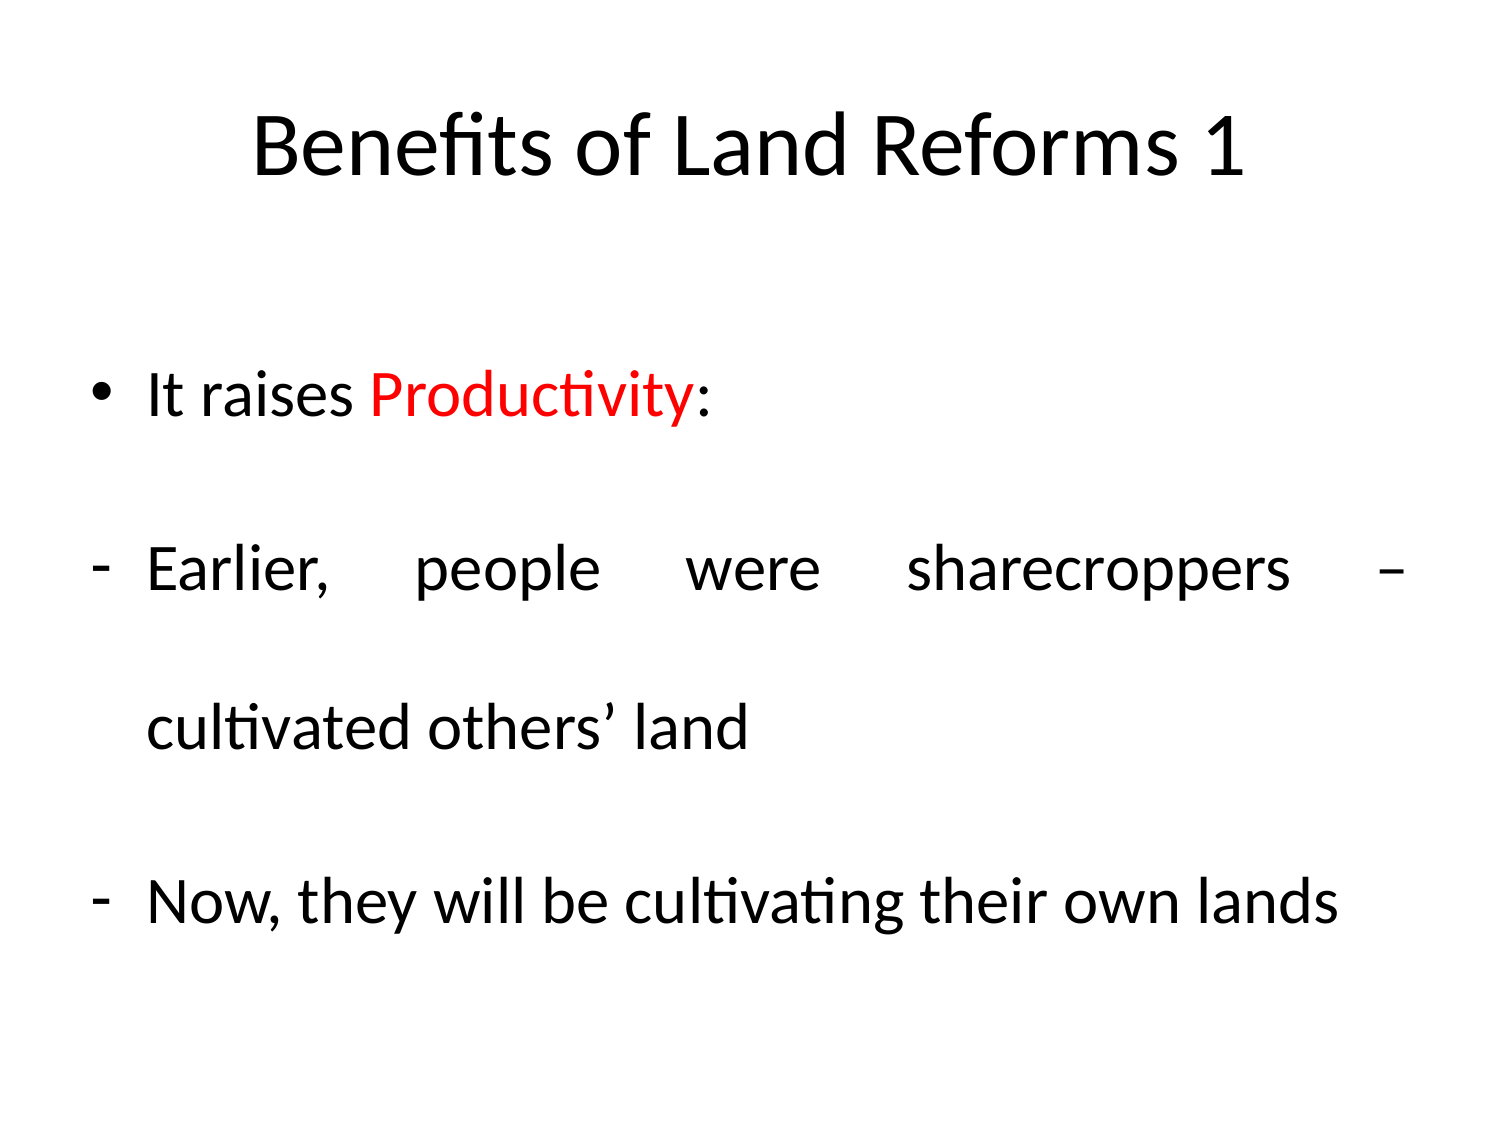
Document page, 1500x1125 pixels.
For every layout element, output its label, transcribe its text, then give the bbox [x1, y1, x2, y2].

title Benefits of Land Reforms 1 [75, 45, 1425, 233]
list It raises Productivity: Earlier, people were sharecroppers – cultivated others’ land Now, they will be cultivating their own lands [75, 262, 1425, 1005]
